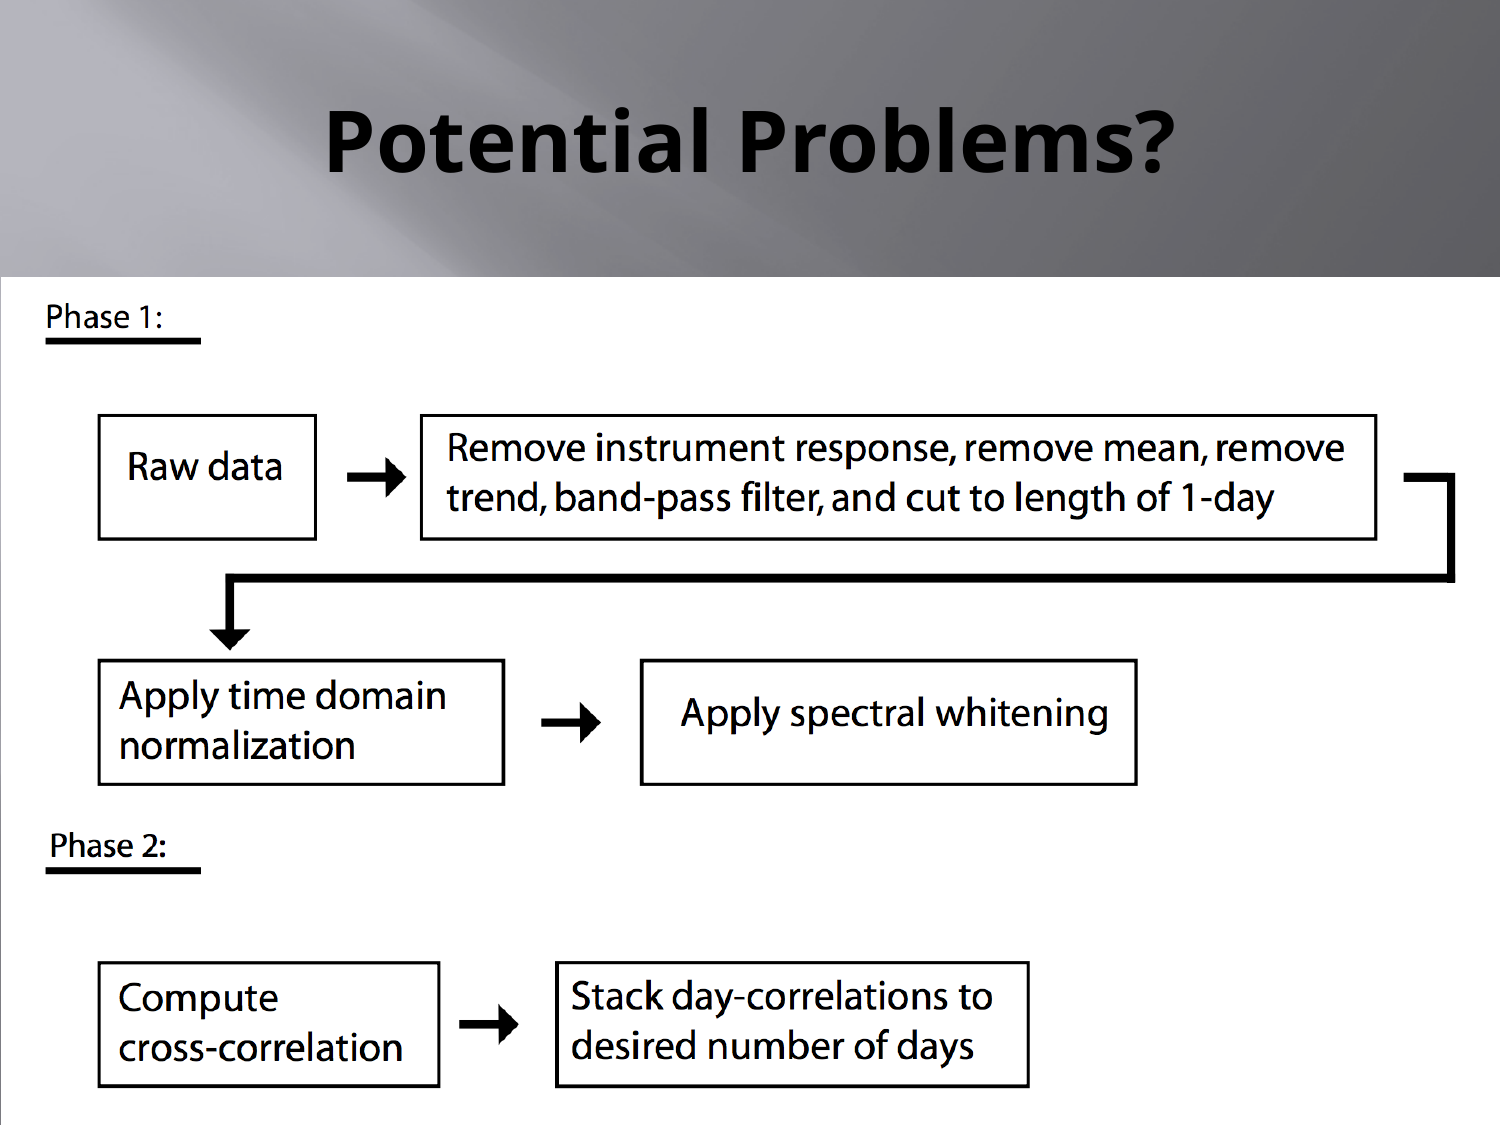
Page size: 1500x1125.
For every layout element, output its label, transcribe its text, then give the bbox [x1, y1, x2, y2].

title Potential Problems? [75, 45, 1425, 233]
picture [1, 276, 1500, 1125]
